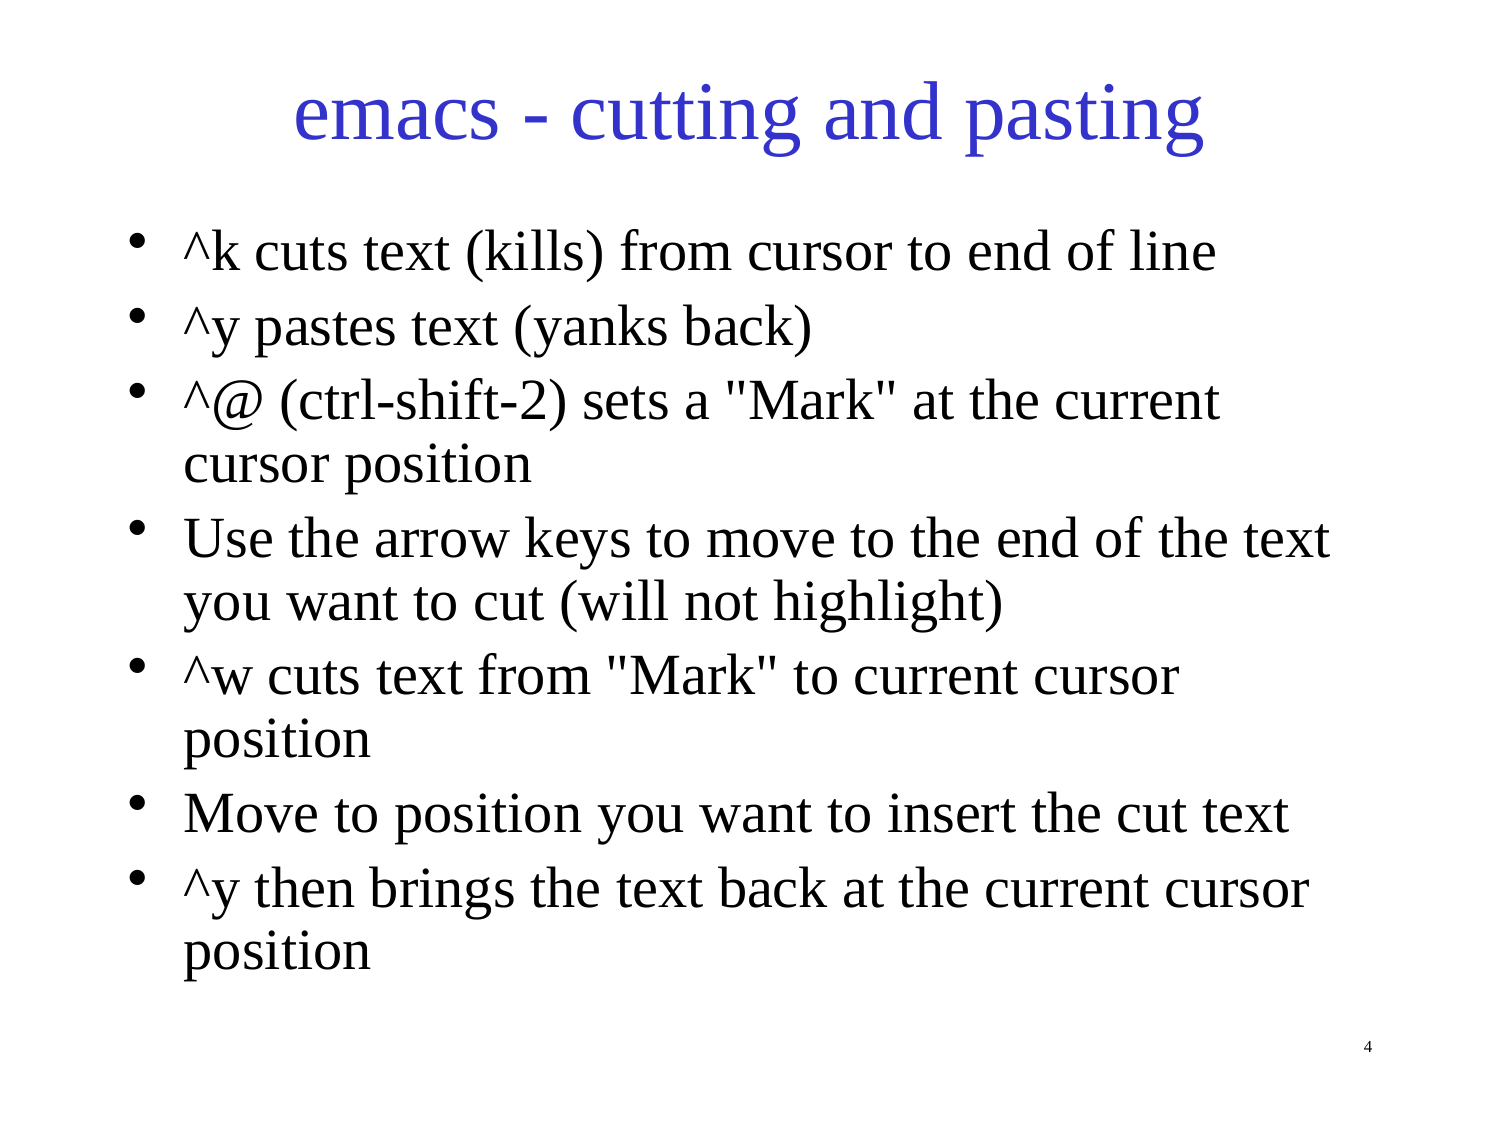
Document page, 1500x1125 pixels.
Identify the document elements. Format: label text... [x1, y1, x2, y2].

slide_number 4 [1074, 1026, 1388, 1101]
list ^k cuts text (kills) from cursor to end of line ^y pastes text (yanks back) ^@ (ctrl-shift-2) sets a "Mark" at the current cursor position Use the arrow keys to move to the end of the text you want to cut (will not highlight) ^w cuts text from "Mark" to current cursor position Move to position you want to insert the cut text ^y then brings the text back at the current cursor position [112, 212, 1388, 1026]
title emacs - cutting and pasting [112, 12, 1388, 201]
